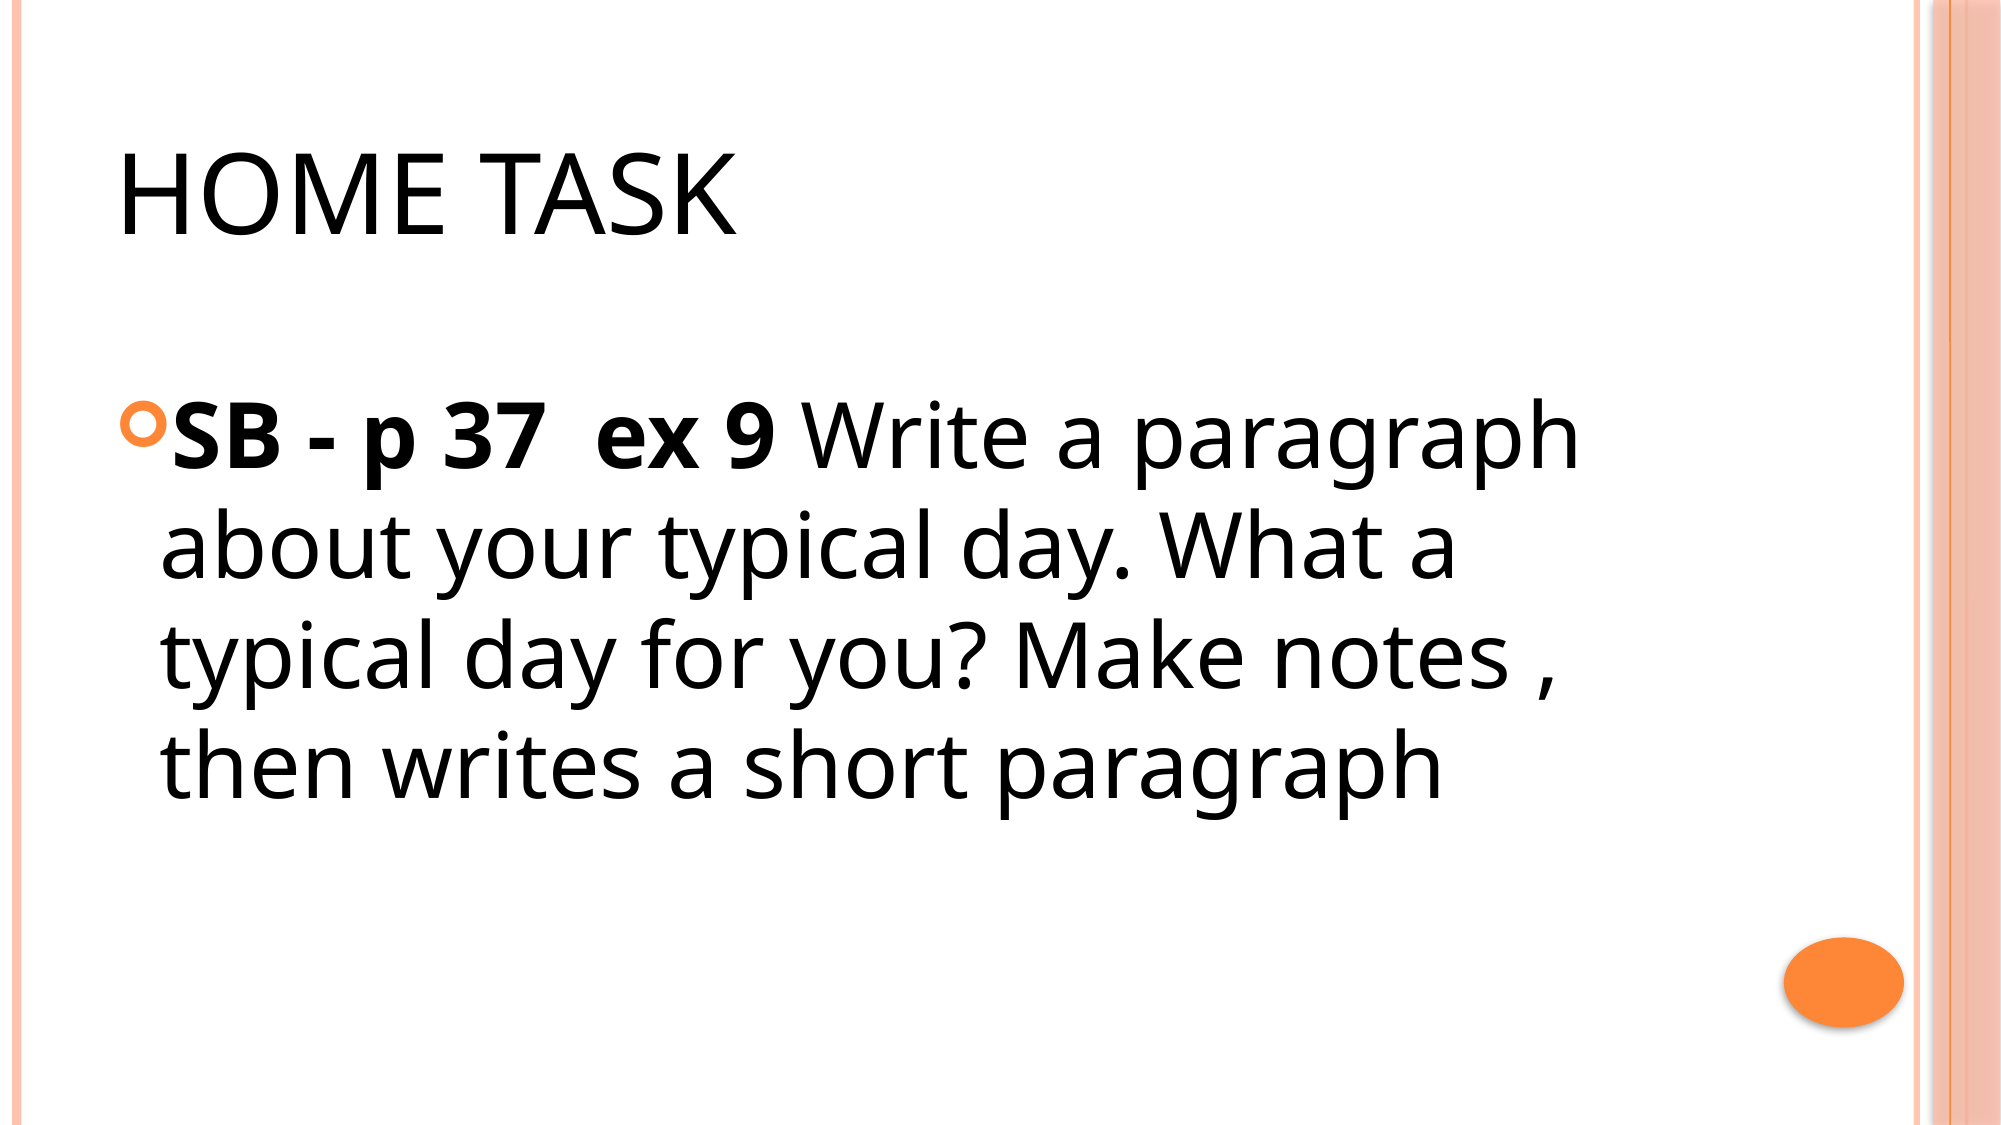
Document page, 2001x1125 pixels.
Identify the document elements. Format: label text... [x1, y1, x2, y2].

list SB - p 37 ex 9 Write a paragraph about your typical day. What a typical day for you? Make notes , then writes a short paragraph [99, 369, 1734, 1125]
title Home task [99, 77, 1734, 265]
